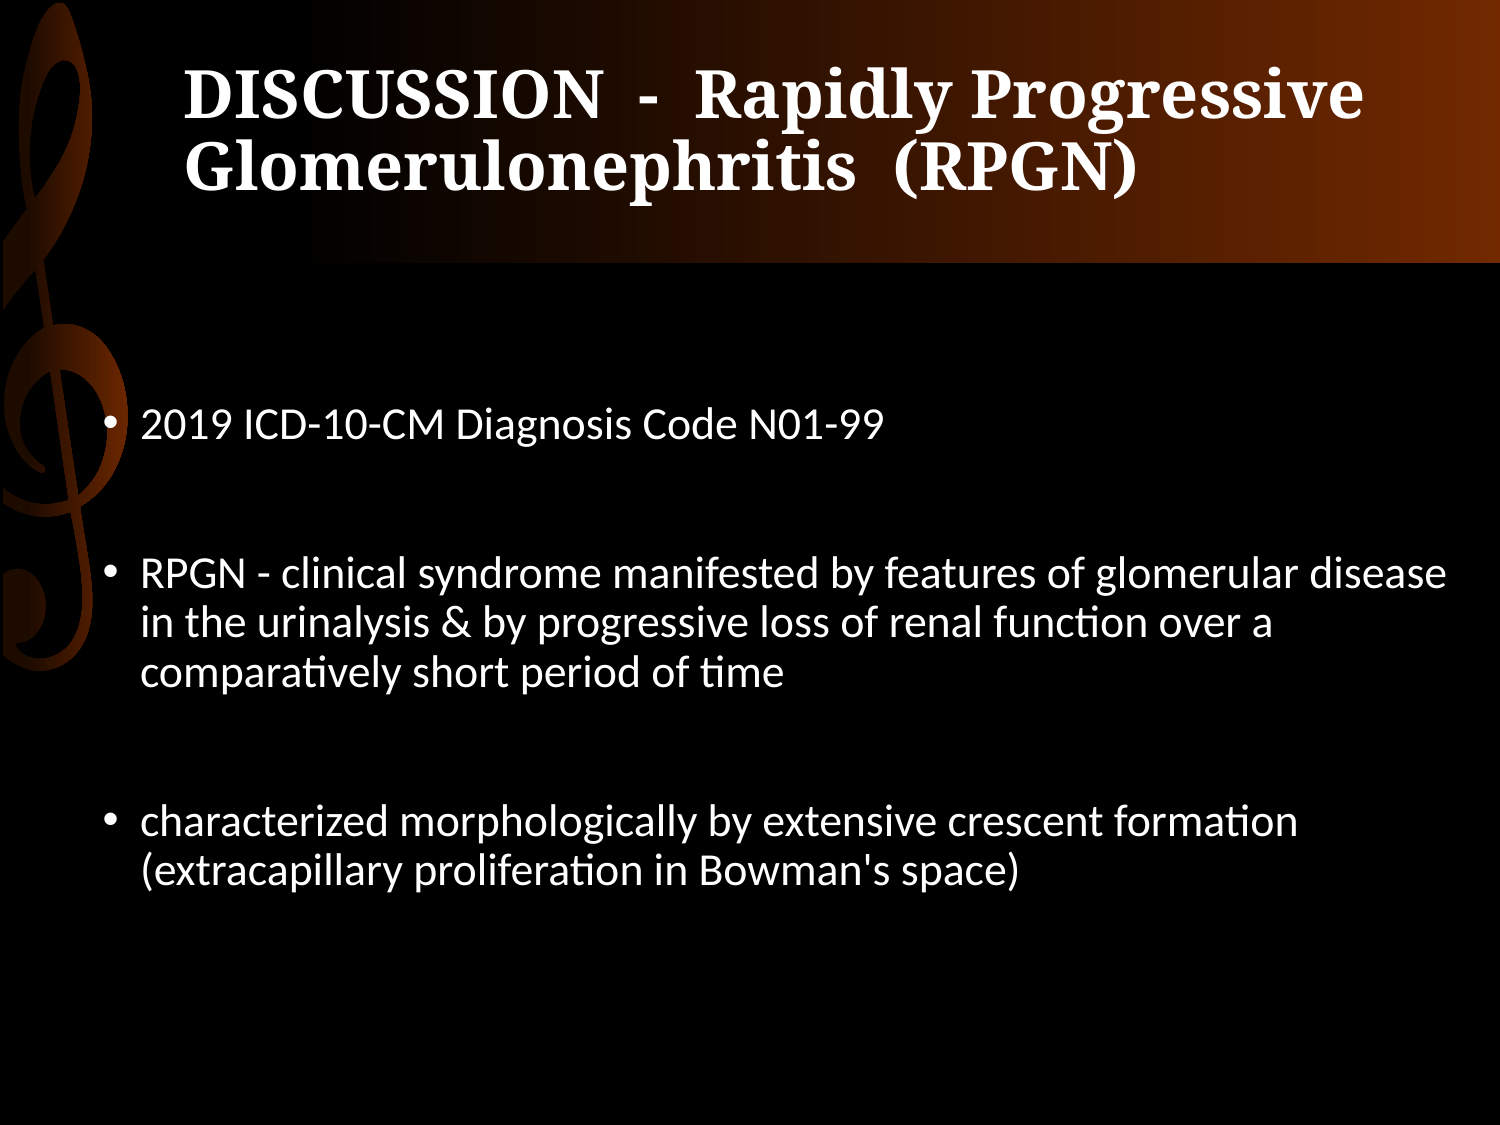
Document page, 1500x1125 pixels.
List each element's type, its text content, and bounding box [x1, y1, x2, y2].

list 2019 ICD-10-CM Diagnosis Code N01-99 RPGN - clinical syndrome manifested by features of glomerular disease in the urinalysis & by progressive loss of renal function over a comparatively short period of time characterized morphologically by extensive crescent formation (extracapillary proliferation in Bowman's space) [87, 312, 1475, 1038]
title DISCUSSION - Rapidly Progressive Glomerulonephritis (RPGN) [168, 32, 1426, 213]
